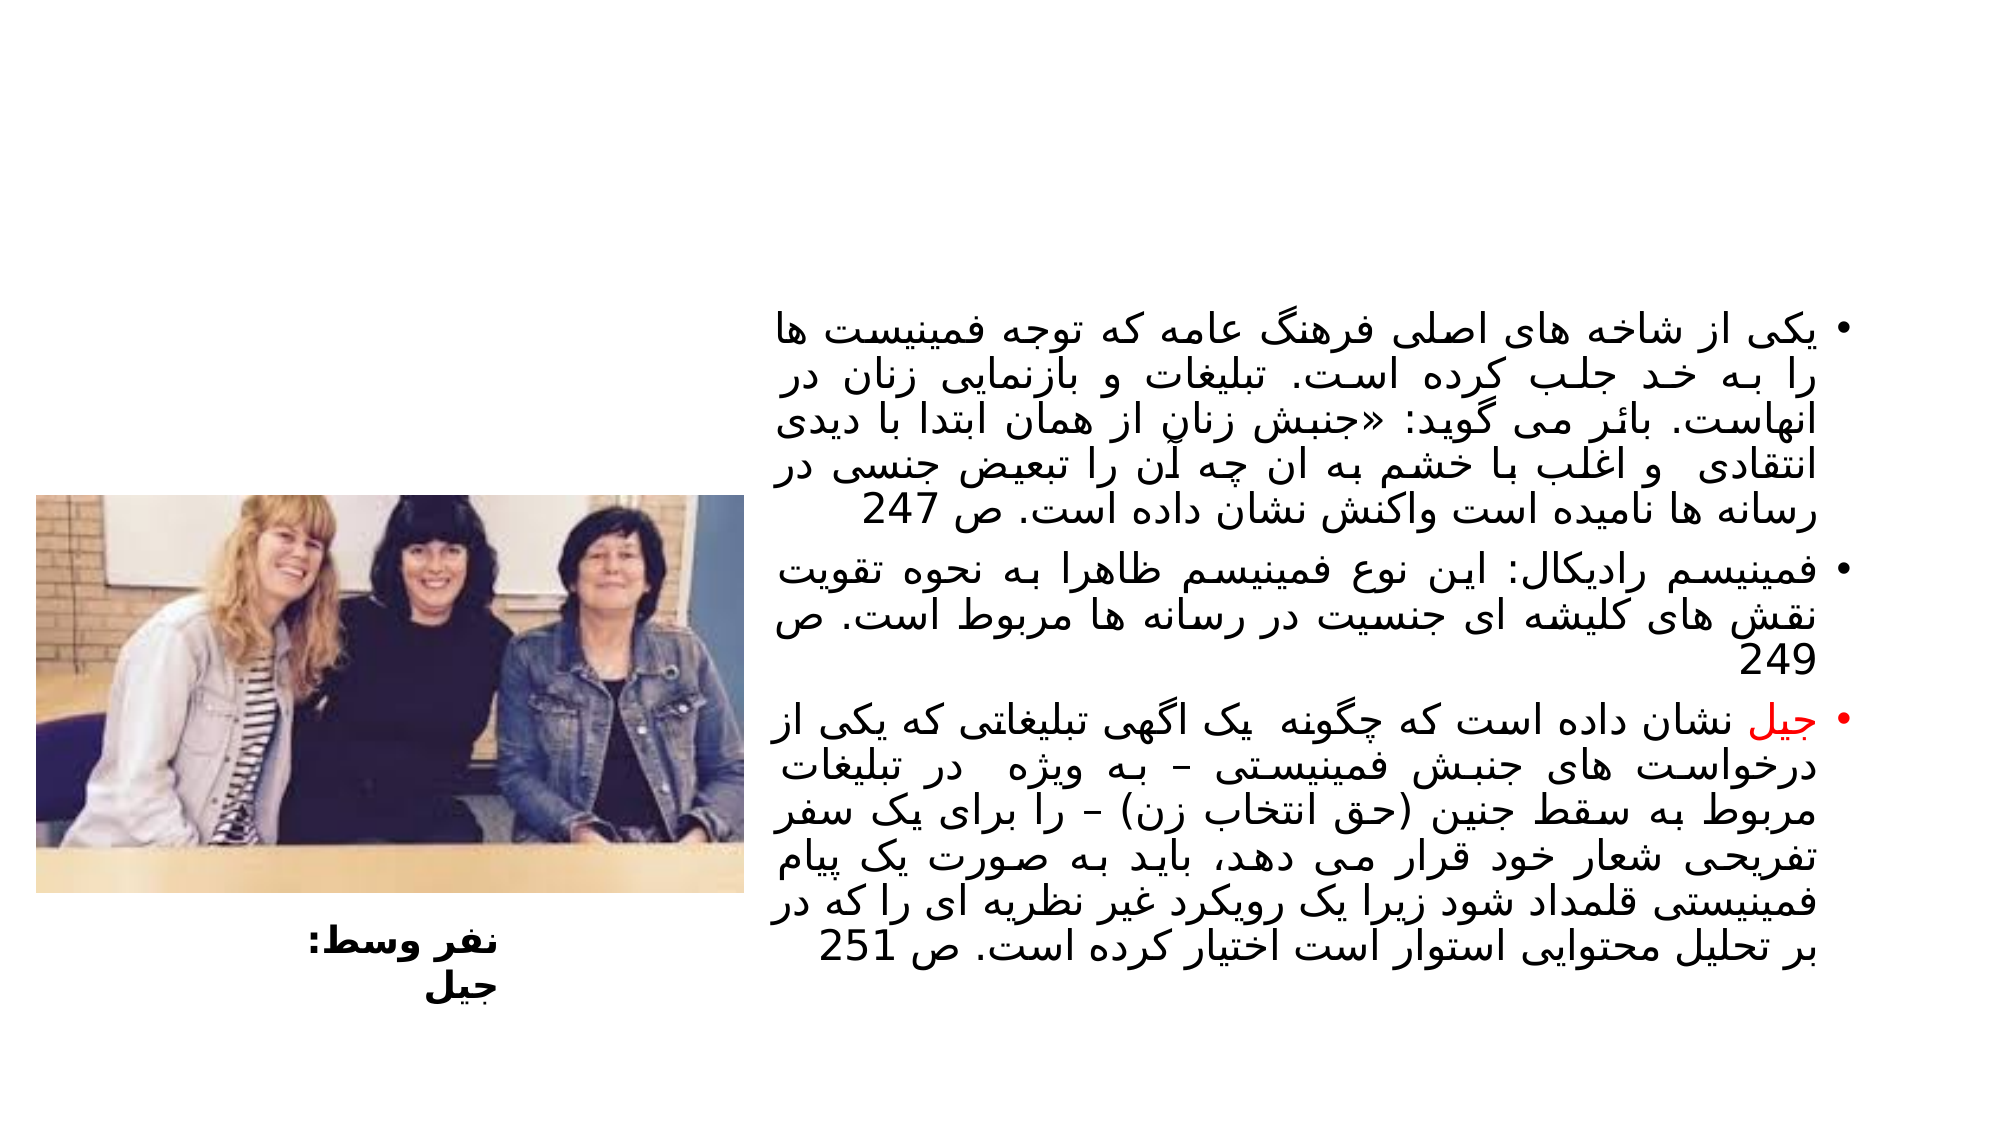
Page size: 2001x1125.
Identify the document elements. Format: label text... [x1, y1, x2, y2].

list یکی از شاخه های اصلی فرهنگ عامه که توجه فمینیست ها را به خد جلب کرده است. تبلیغات و بازنمایی زنان در انهاست. بائر می گوید: «جنبش زنان از همان ابتدا با دیدی انتقادی و اغلب با خشم به ان چه آن را تبعیض جنسی در رسانه ها نامیده است واکنش نشان داده است. ص 247 فمینیسم رادیکال: این نوع فمینیسم ظاهرا به نحوه تقویت نقش های کلیشه ای جنسیت در رسانه ها مربوط است. ص 249 جیل نشان داده است که چگونه یک اگهی تبلیغاتی که یکی از درخواست های جنبش فمینیستی – به ویژه در تبلیغات مربوط به سقط جنین (حق انتخاب زن) – را برای یک سفر تفریحی شعار خود قرار می دهد، باید به صورت یک پیام فمینیستی قلمداد شود زیرا یک رویکرد غیر نظریه ای را که در بر تحلیل محتوایی استوار است اختیار کرده است. ص 251 [757, 299, 1863, 1014]
picture [36, 495, 744, 893]
text_box نفر وسط: جیل [257, 909, 515, 1014]
